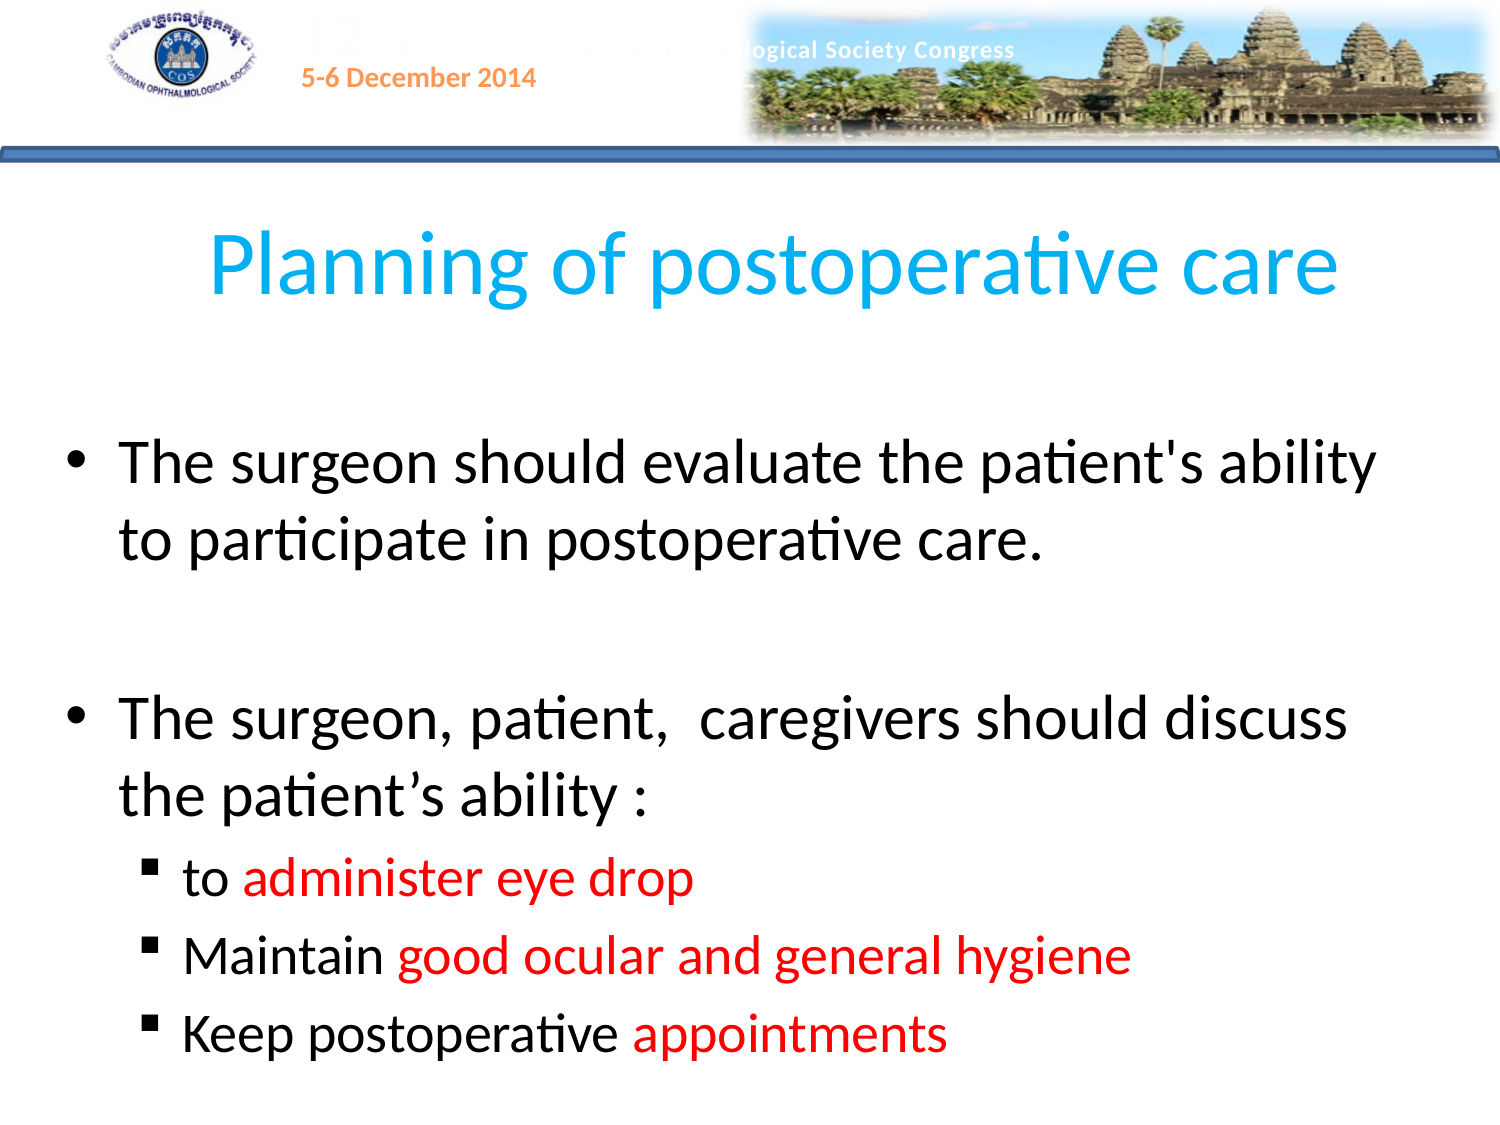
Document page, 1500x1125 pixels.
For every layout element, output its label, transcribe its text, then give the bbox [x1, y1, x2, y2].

picture [767, 29, 1472, 121]
picture [118, 17, 247, 95]
title Planning of postoperative care [99, 174, 1450, 342]
list The surgeon should evaluate the patient's ability to participate in postoperative care. The surgeon, patient, caregivers should discuss the patient’s ability : to administer eye drop Maintain good ocular and general hygiene Keep postoperative appointments [50, 412, 1463, 1075]
